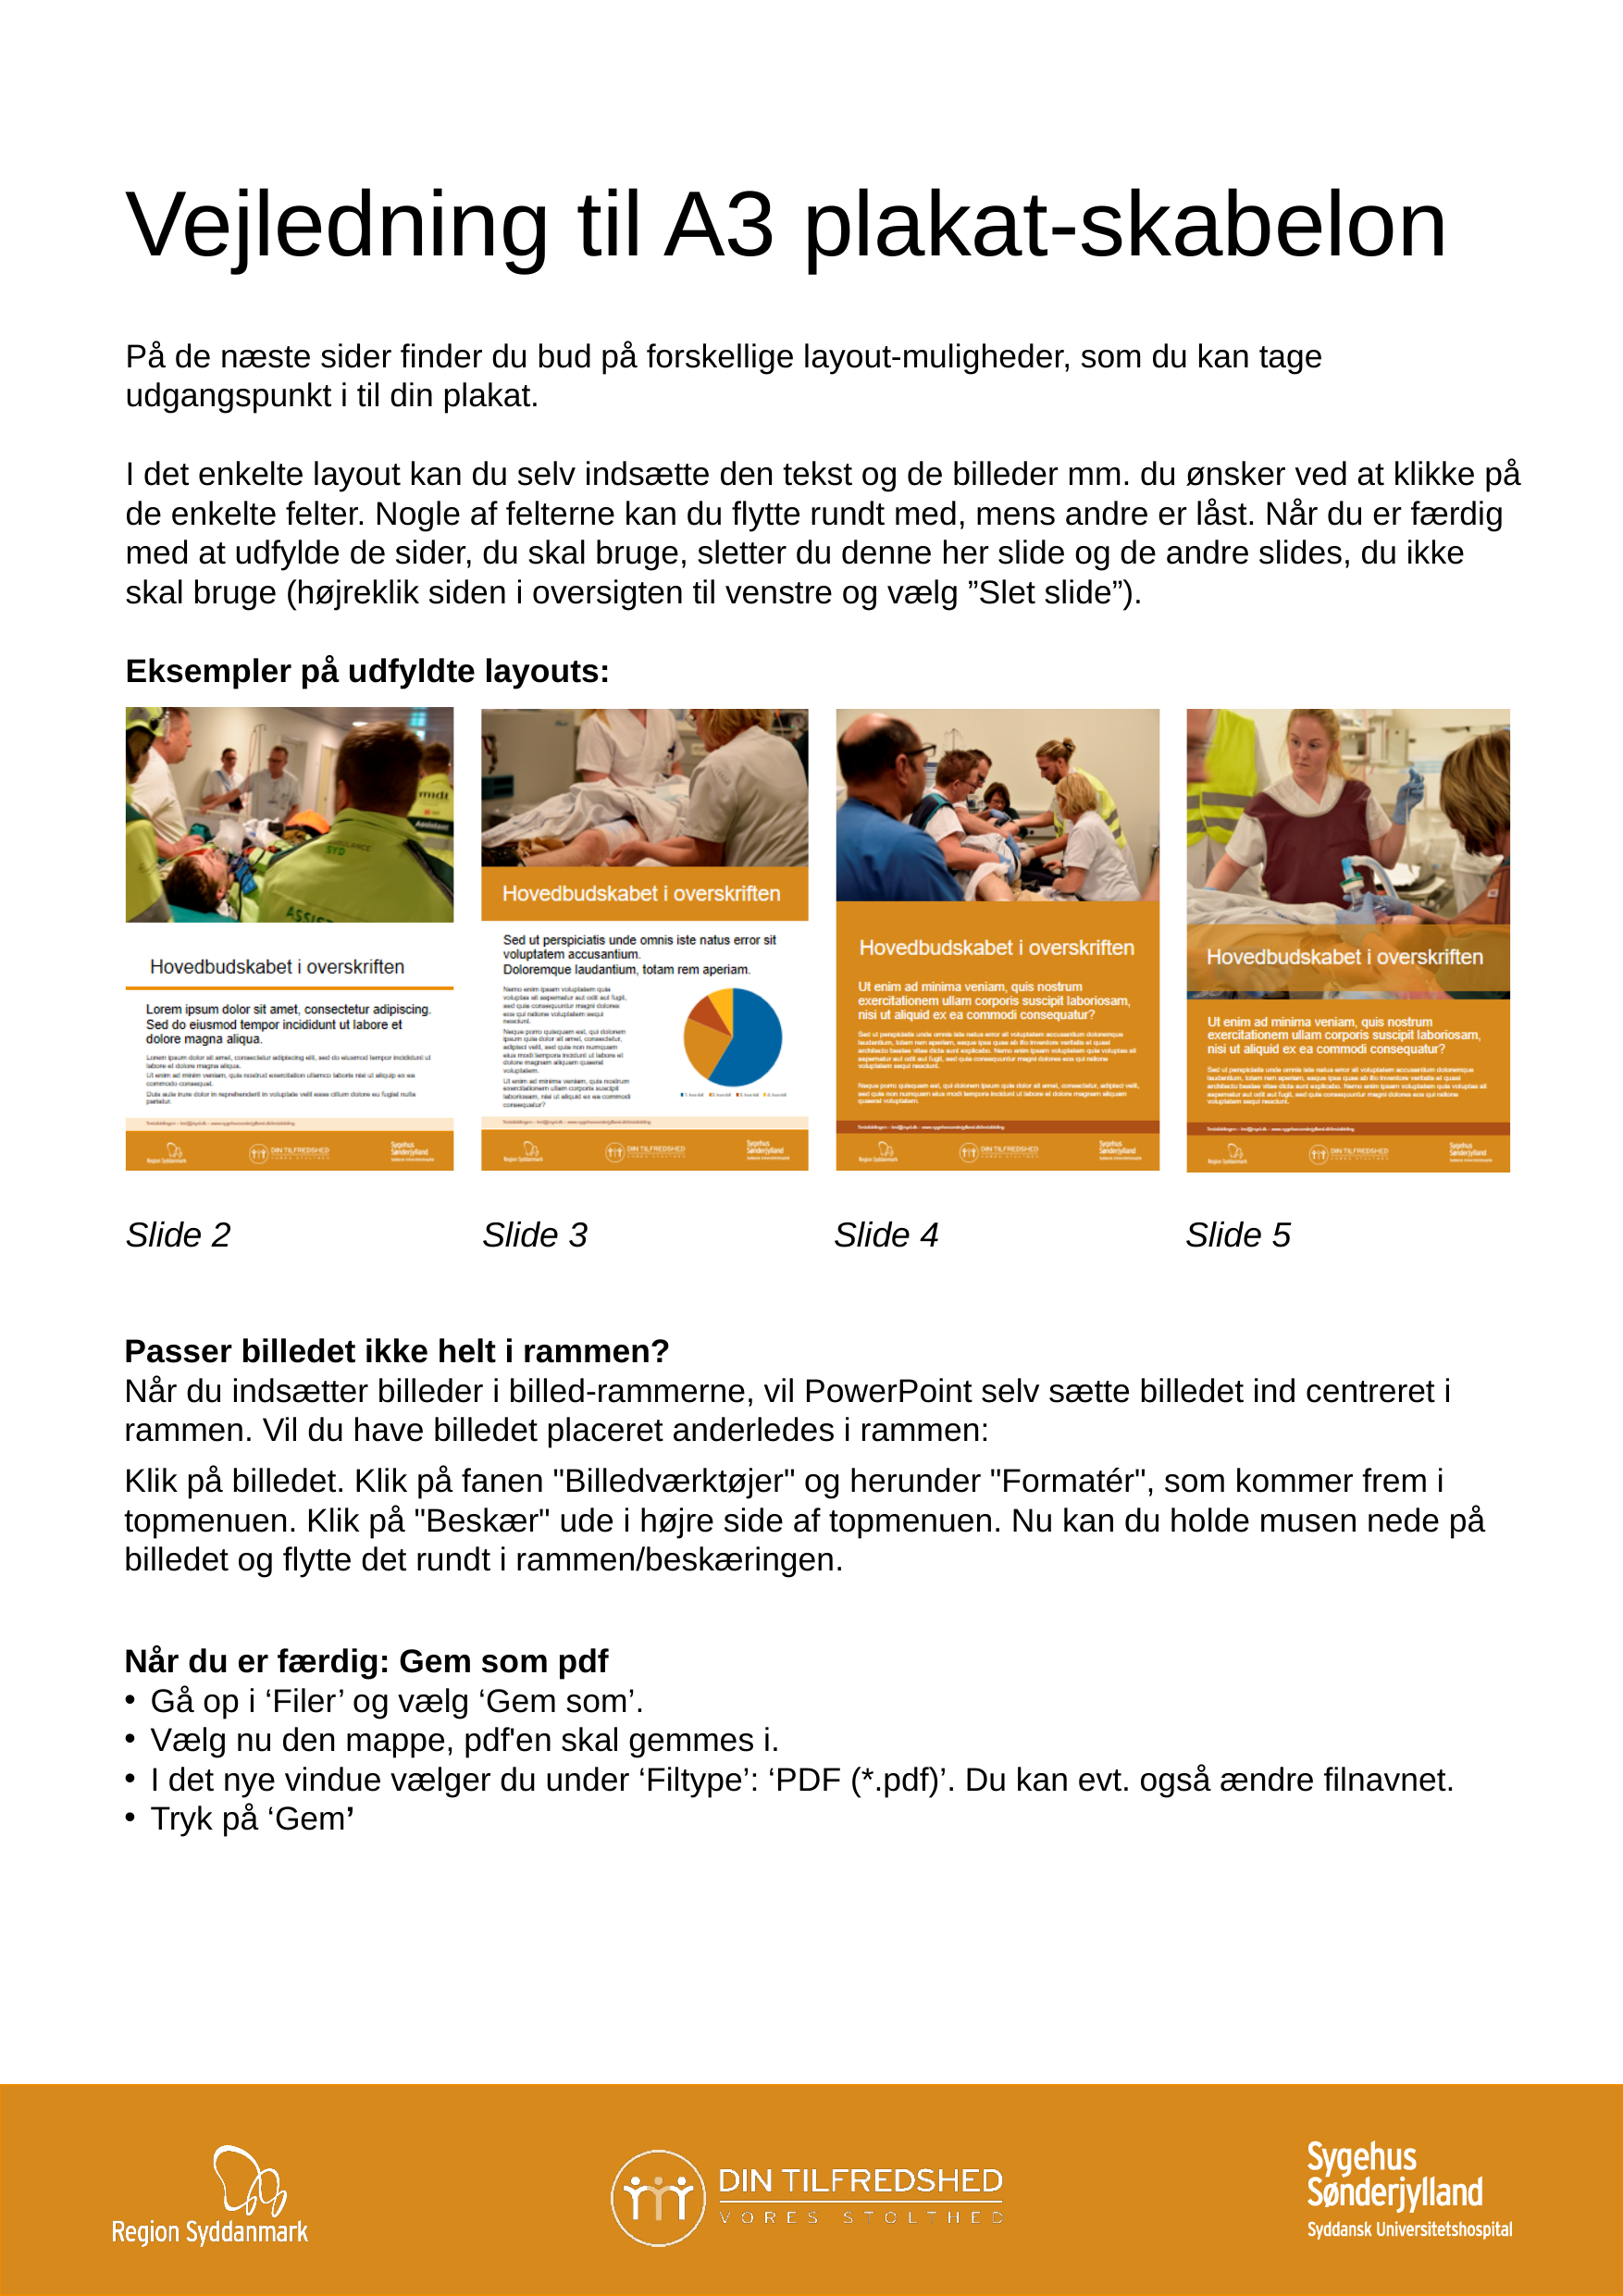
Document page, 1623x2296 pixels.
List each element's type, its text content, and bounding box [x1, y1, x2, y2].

picture [1307, 2141, 1512, 2240]
text_box Slide 2 [111, 1205, 436, 1260]
text_box Slide 5 [1171, 1205, 1496, 1260]
text_box Passer billedet ikke helt i rammen? Når du indsætter billeder i billed-rammerne, vil PowerPoint selv sætte billedet ind centreret i rammen. Vil du have billedet placeret anderledes i rammen: Klik på billedet. Klik på fanen "Billedværktøjer" og herunder "Formatér", som kommer frem i topmenuen. Klik på "Beskær" ude i højre side af topmenuen. Nu kan du holde musen nede på billedet og flytte det rundt i rammen/beskæringen. Når du er færdig: Gem som pdf Gå op i ‘Filer’ og vælg ‘Gem som’. Vælg nu den mappe, pdf'en skal gemmes i. I det nye vindue vælger du under ‘Filtype’: ‘PDF (*.pdf)’. Du kan evt. også ændre filnavnet. Tryk på ‘Gem’ [110, 1322, 1510, 1883]
text_box Slide 3 [468, 1205, 793, 1260]
picture [125, 707, 454, 1171]
picture [113, 2145, 308, 2247]
title Vejledning til A3 plakat-skabelon [111, 122, 1512, 328]
picture [836, 709, 1160, 1171]
text_box Slide 4 [820, 1205, 1145, 1260]
picture [611, 2150, 1012, 2247]
picture [1186, 709, 1511, 1173]
picture [481, 709, 809, 1171]
text_box På de næste sider finder du bud på forskellige layout-muligheder, som du kan tage udgangspunkt i til din plakat. I det enkelte layout kan du selv indsætte den tekst og de billeder mm. du ønsker ved at klikke på de enkelte felter. Nogle af felterne kan du flytte rundt med, mens andre er låst. Når du er færdig med at udfylde de sider, du skal bruge, sletter du denne her slide og de andre slides, du ikke skal bruge (højreklik siden i oversigten til venstre og vælg ”Slet slide”). Eksempler på udfyldte layouts: [111, 328, 1537, 775]
